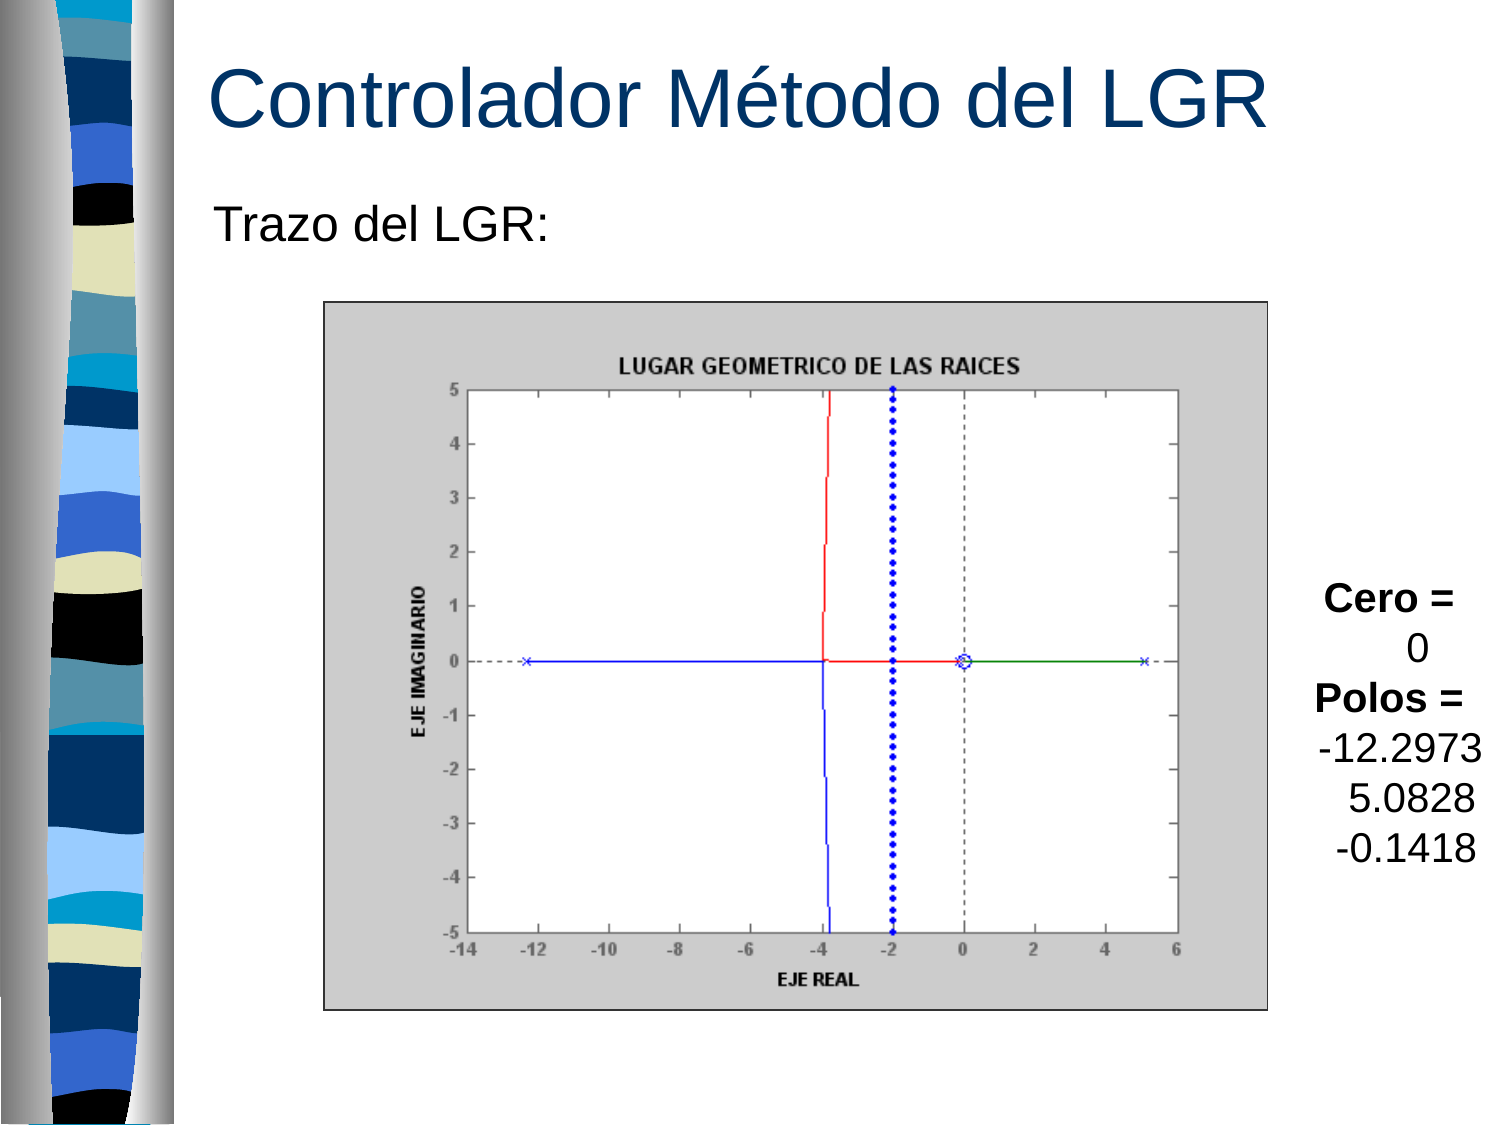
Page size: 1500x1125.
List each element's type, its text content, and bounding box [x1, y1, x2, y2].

text_box Controlador Método del LGR [192, 0, 1468, 188]
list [324, 302, 1267, 1010]
text_box Cero = 0 Polos = -12.2973 5.0828 -0.1418 [1278, 562, 1500, 880]
list Trazo del LGR: [195, 188, 822, 268]
